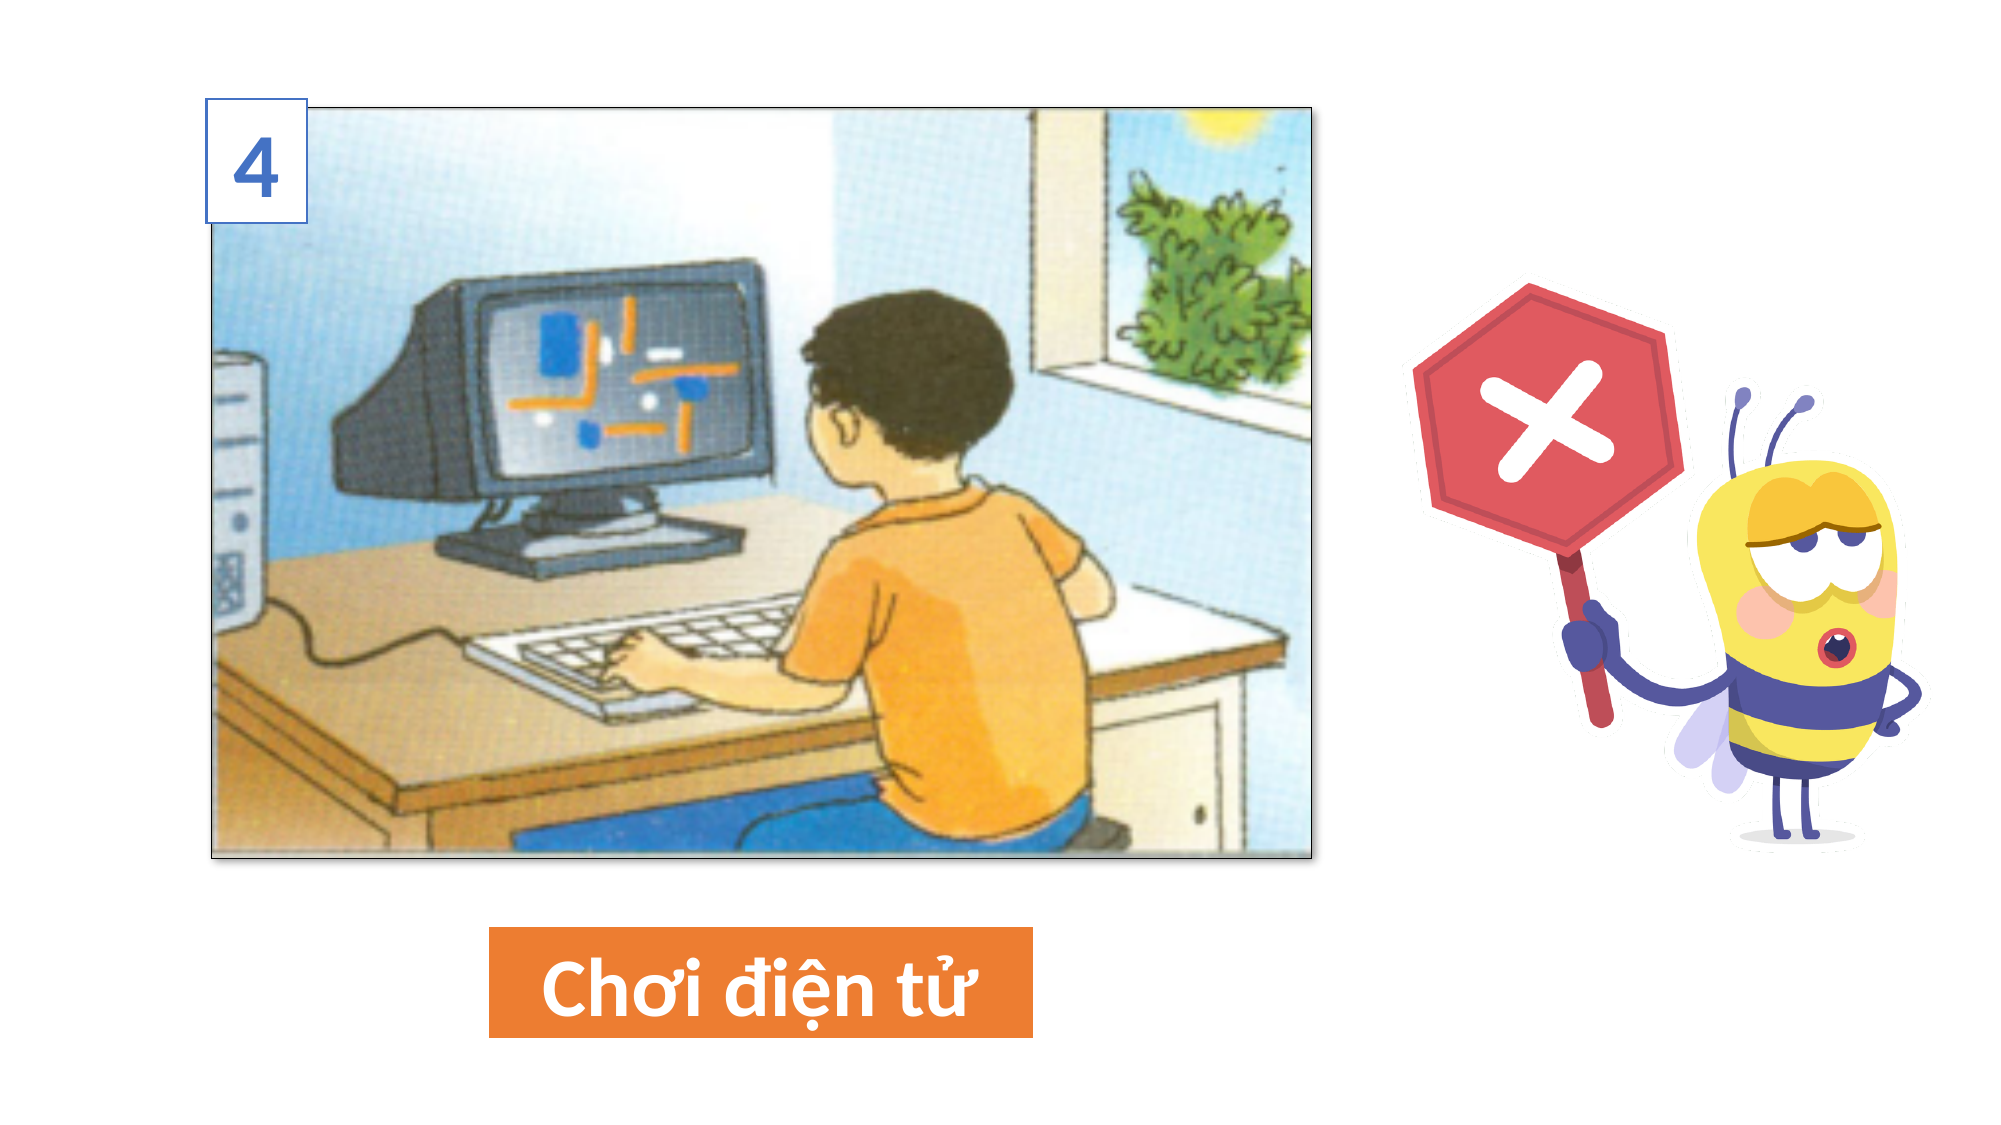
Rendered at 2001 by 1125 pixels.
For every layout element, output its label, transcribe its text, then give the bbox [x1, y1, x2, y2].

picture [1376, 272, 1957, 853]
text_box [206, 98, 1311, 858]
text_box Chơi điện tử [486, 924, 1036, 1042]
